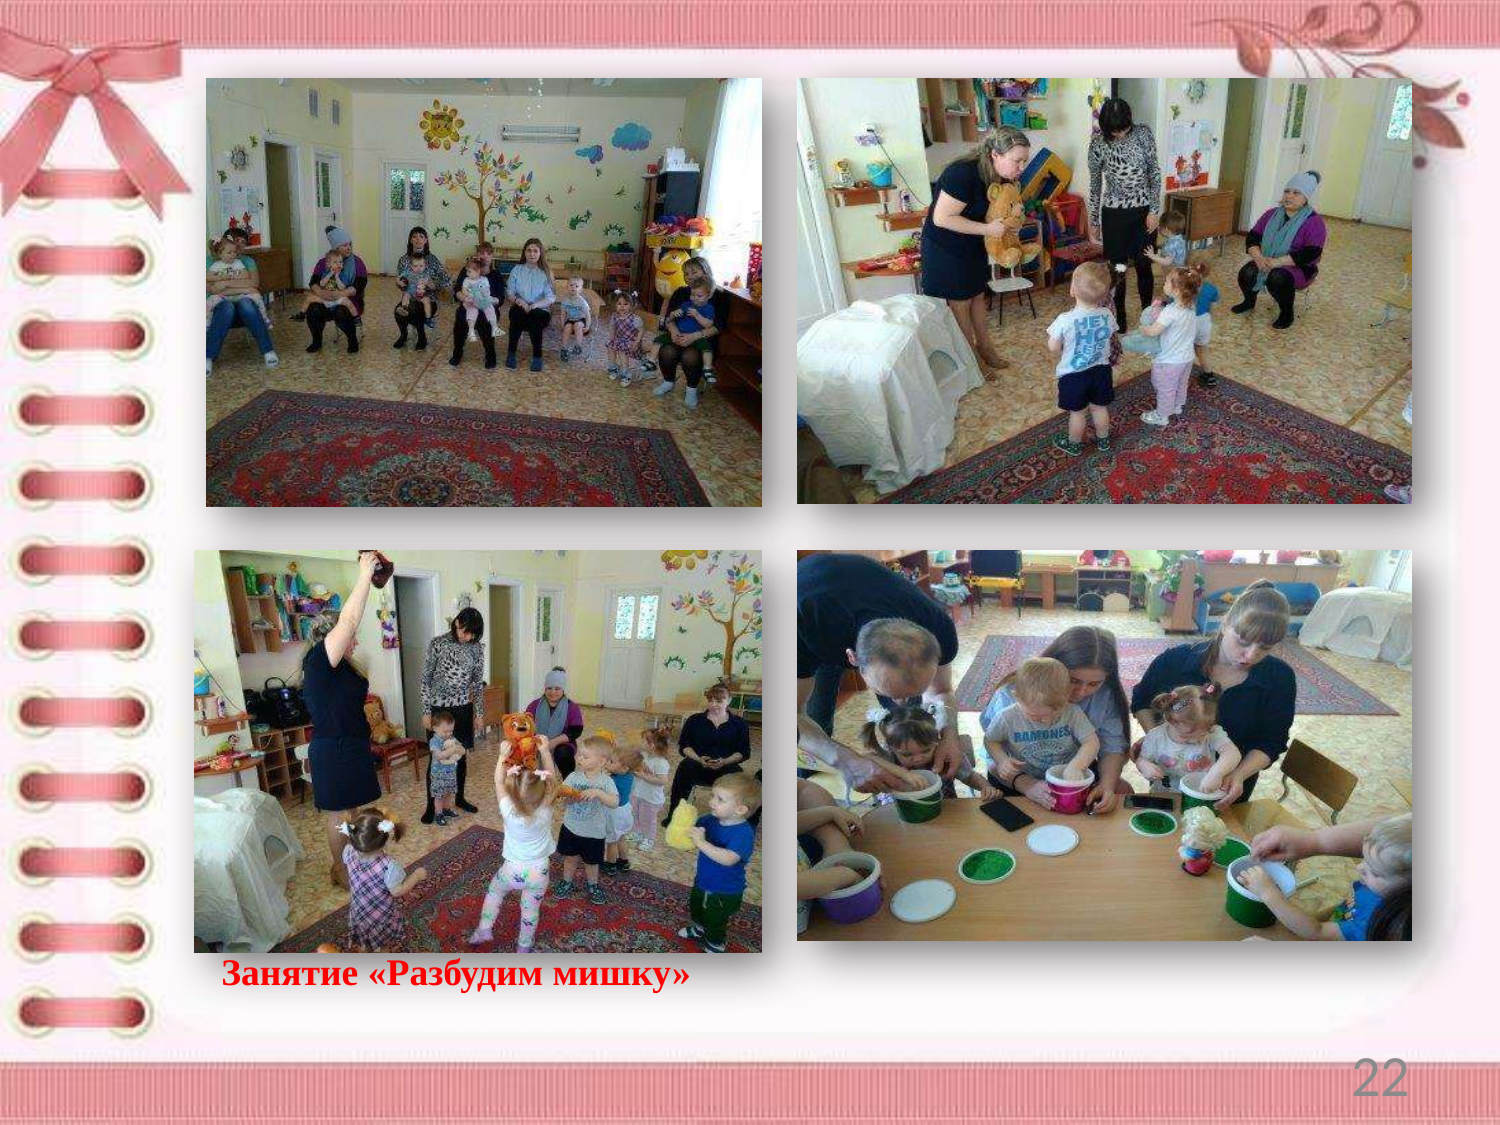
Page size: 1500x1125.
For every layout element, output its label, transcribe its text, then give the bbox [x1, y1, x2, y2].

slide_number 22 [1074, 1042, 1425, 1103]
text_box Занятие «Разбудим мишку» [206, 940, 1125, 1001]
picture [0, 0, 1500, 1125]
